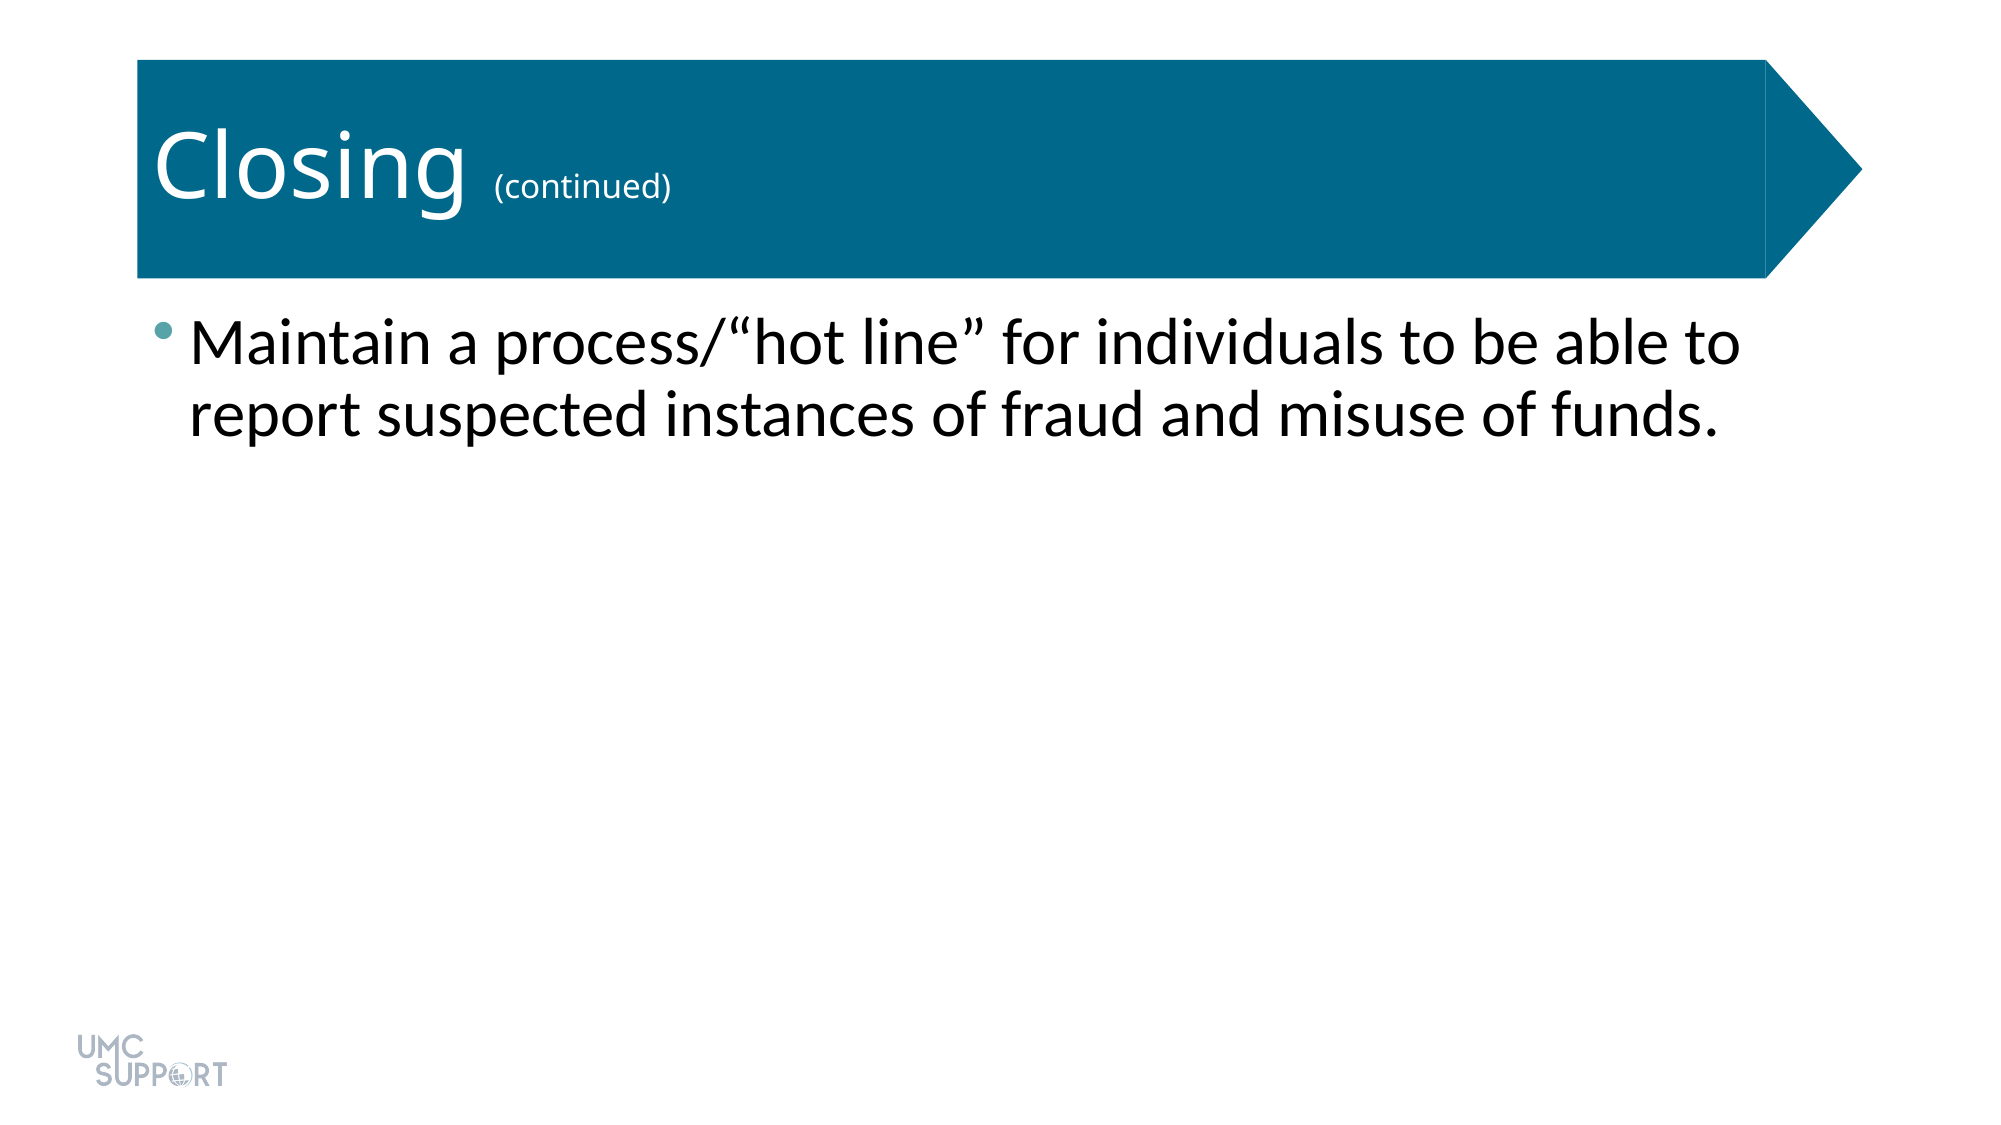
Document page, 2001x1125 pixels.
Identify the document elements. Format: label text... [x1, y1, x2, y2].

title Closing (continued) [137, 59, 1863, 278]
list Maintain a process/“hot line” for individuals to be able to report suspected instances of fraud and misuse of funds. [137, 299, 1863, 1014]
